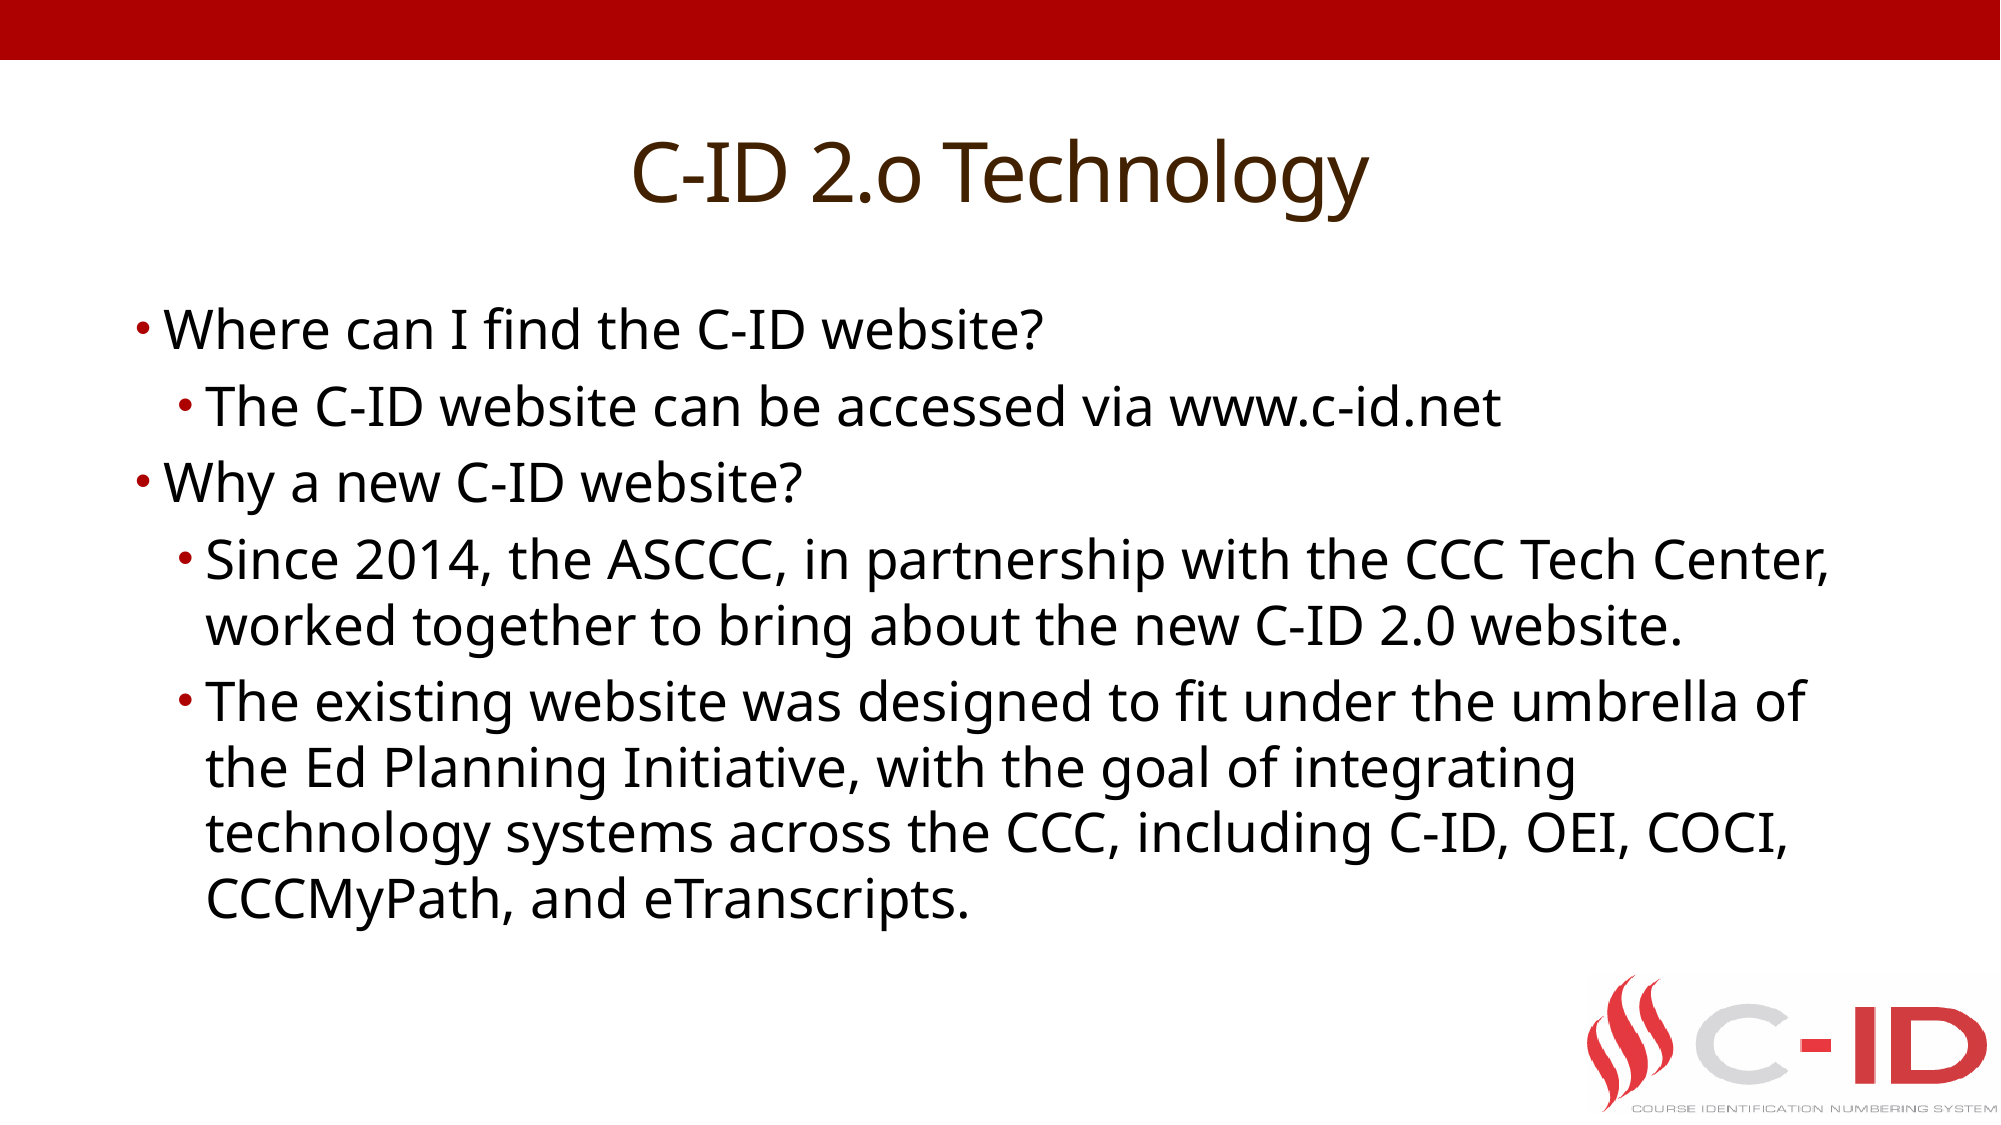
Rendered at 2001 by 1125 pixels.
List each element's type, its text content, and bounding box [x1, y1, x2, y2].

list Where can I find the C-ID website? The C-ID website can be accessed via www.c-id.net Why a new C-ID website? Since 2014, the ASCCC, in partnership with the CCC Tech Center, worked together to bring about the new C-ID 2.0 website. The existing website was designed to fit under the umbrella of the Ed Planning Initiative, with the goal of integrating technology systems across the CCC, including C-ID, OEI, COCI, CCCMyPath, and eTranscripts. [120, 287, 1880, 975]
title C-ID 2.o Technology [99, 87, 1900, 250]
picture [1586, 974, 2000, 1114]
